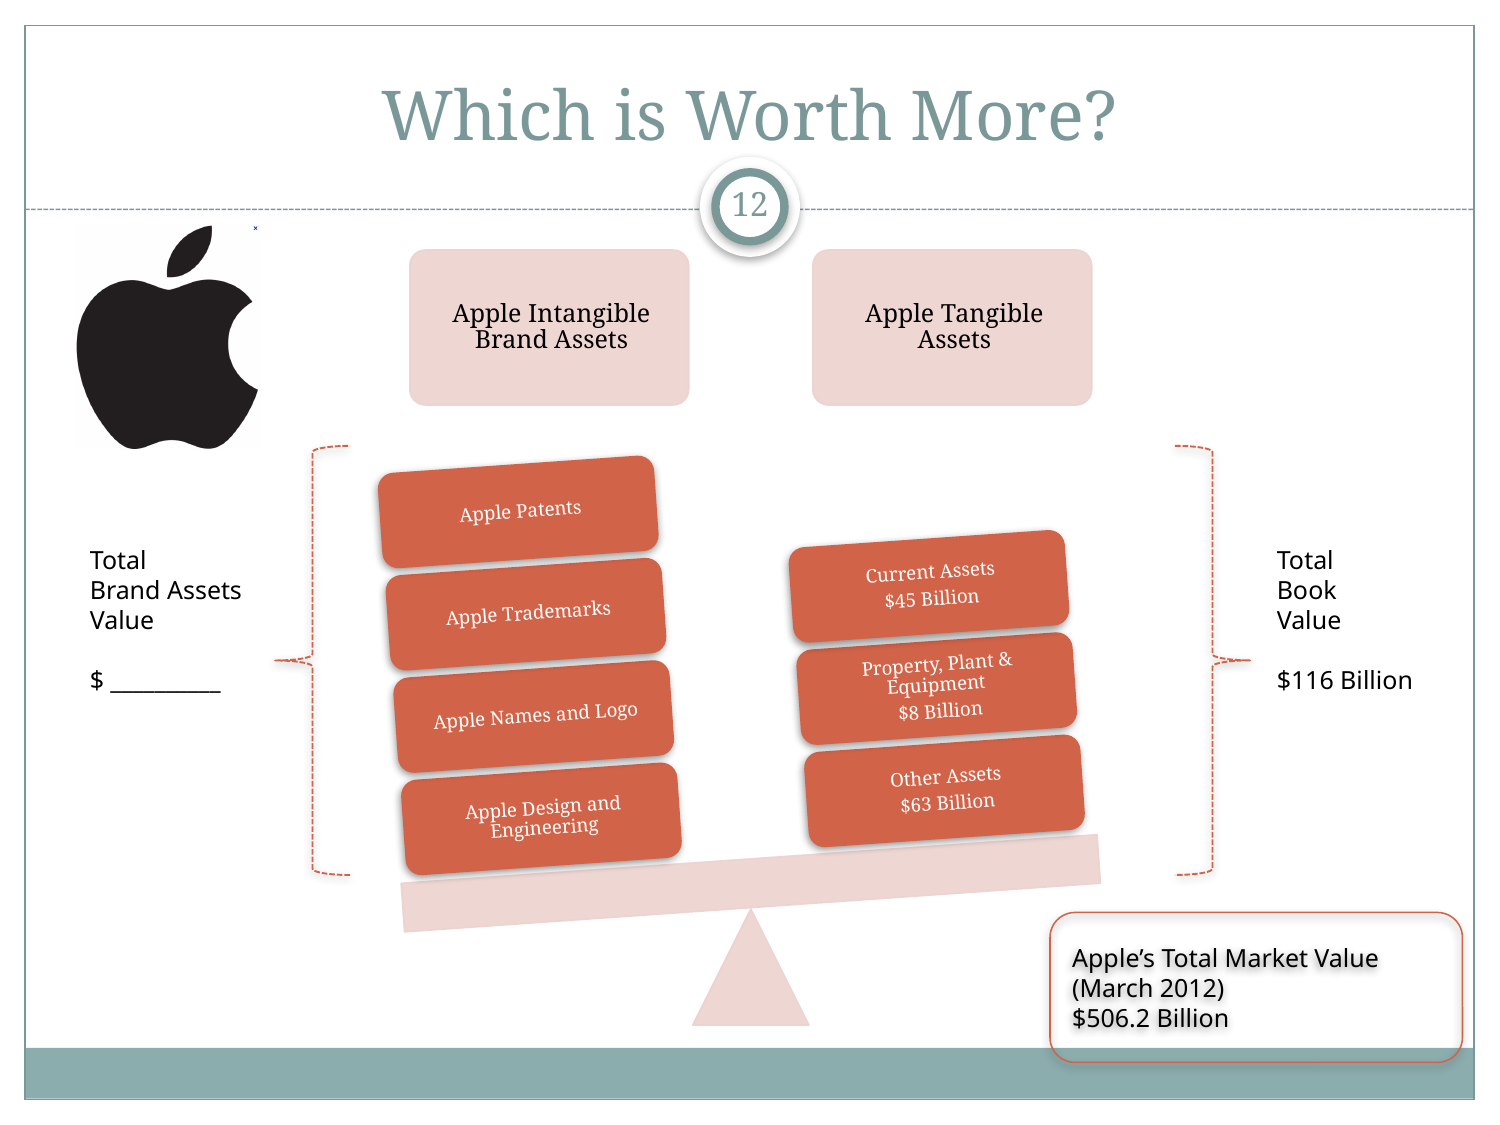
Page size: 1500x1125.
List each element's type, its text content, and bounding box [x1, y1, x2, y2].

picture [74, 224, 260, 451]
title Which is Worth More? [49, 37, 1450, 162]
text_box Apple’s Total Market Value (March 2012) $506.2 Billion [1049, 911, 1464, 1064]
text_box Total Brand Assets Value $ __________ [74, 537, 162, 702]
text_box Total Book Value $116 Billion [1340, 537, 1429, 702]
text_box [169, 249, 1333, 1026]
slide_number 12 [712, 169, 788, 243]
